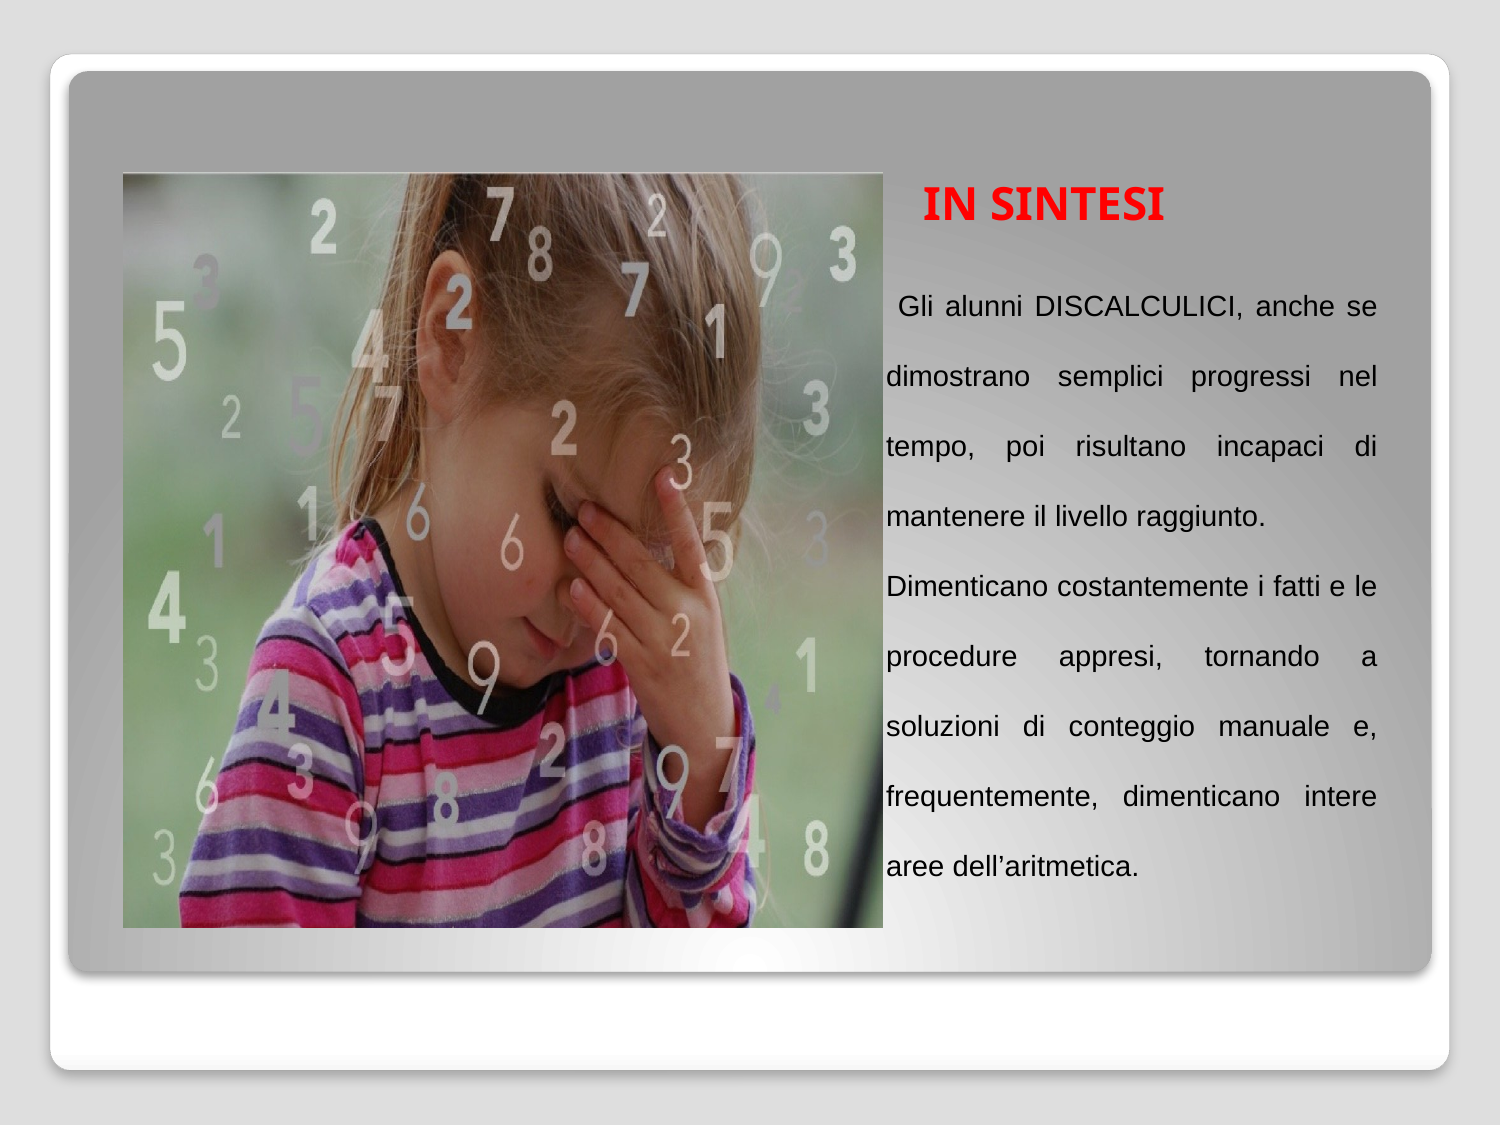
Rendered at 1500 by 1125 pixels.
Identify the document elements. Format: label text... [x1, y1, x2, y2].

title IN SINTESI [908, 87, 1397, 237]
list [123, 172, 883, 928]
list Gli alunni DISCALCULICI, anche se dimostrano semplici progressi nel tempo, poi risultano incapaci di mantenere il livello raggiunto. Dimenticano costantemente i fatti e le procedure appresi, tornando a soluzioni di conteggio manuale e, frequentemente, dimenticano intere aree dell’aritmetica. [890, 237, 1397, 928]
